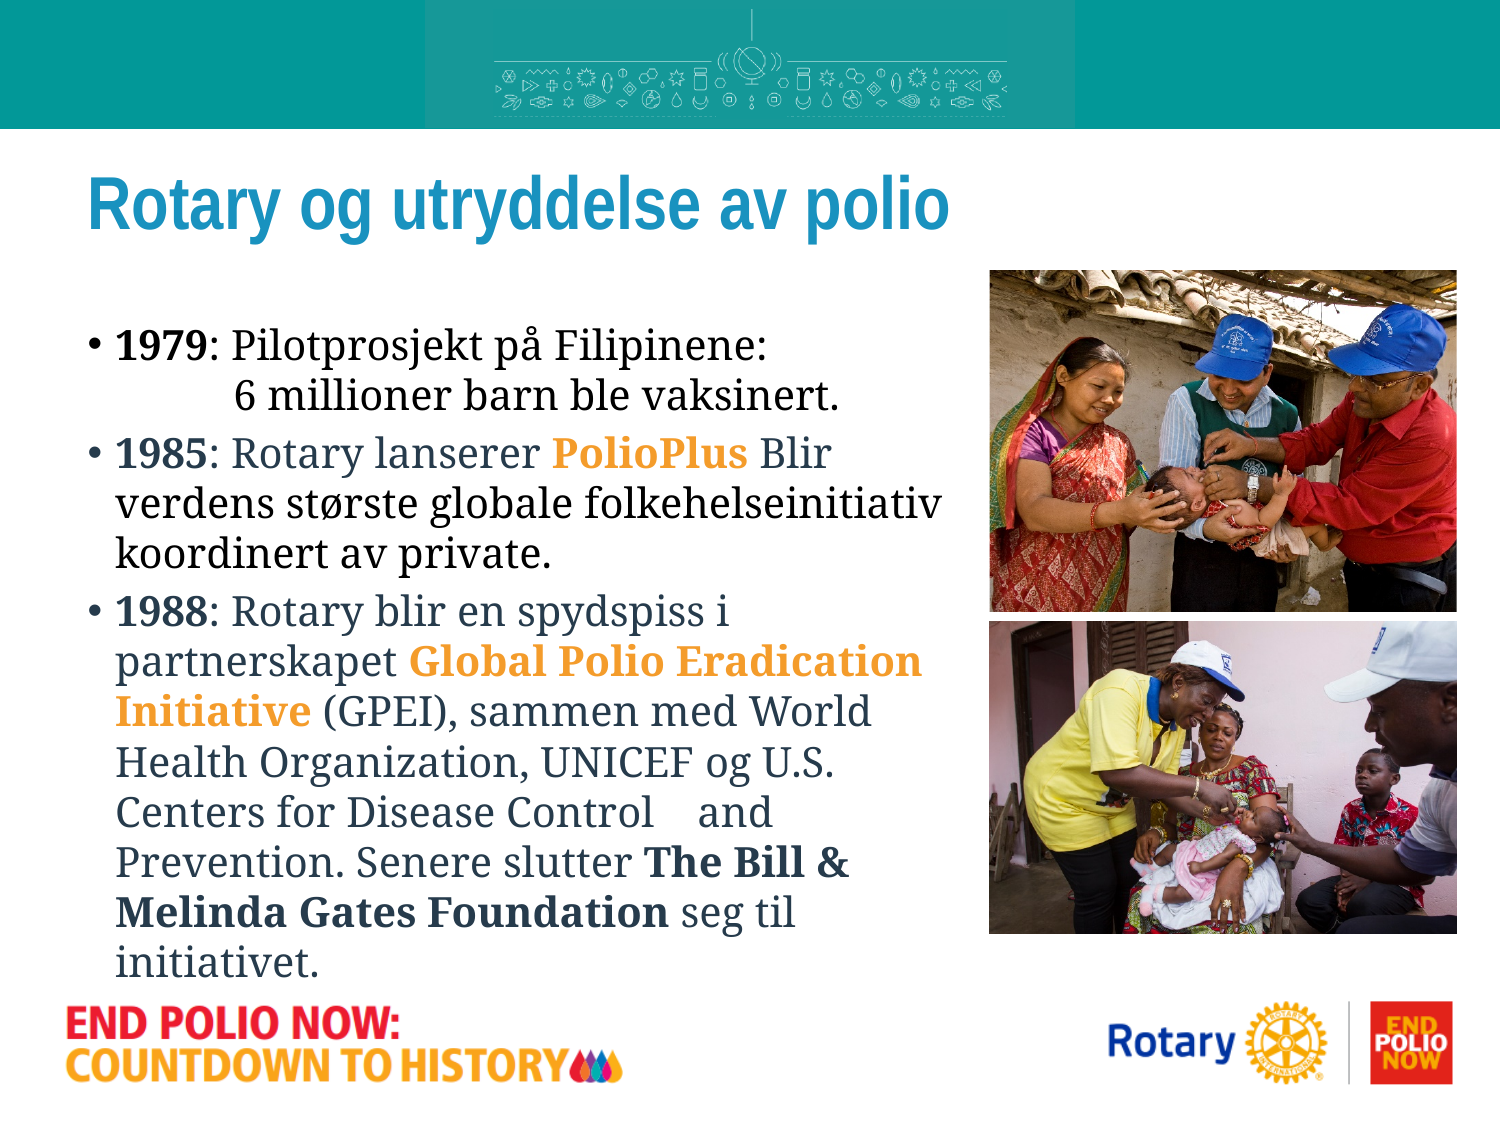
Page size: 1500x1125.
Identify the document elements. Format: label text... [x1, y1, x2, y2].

picture [52, 984, 640, 1101]
picture [1084, 998, 1471, 1088]
picture [425, 0, 1075, 114]
title Rotary og utryddelse av polio [72, 114, 1367, 296]
list 1979: Pilotprosjekt på Filipinene: 6 millioner barn ble vaksinert. 1985: Rotary lanserer PolioPlus Blir verdens største globale folkehelseinitiativ koordinert av private. 1988: Rotary blir en spydspiss i partnerskapet Global Polio Eradication Initiative (GPEI), sammen med World Health Organization, UNICEF og U.S. Centers for Disease Control and Prevention. Senere slutter The Bill & Melinda Gates Foundation seg til initiativet. [72, 310, 971, 1023]
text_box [989, 270, 1457, 934]
